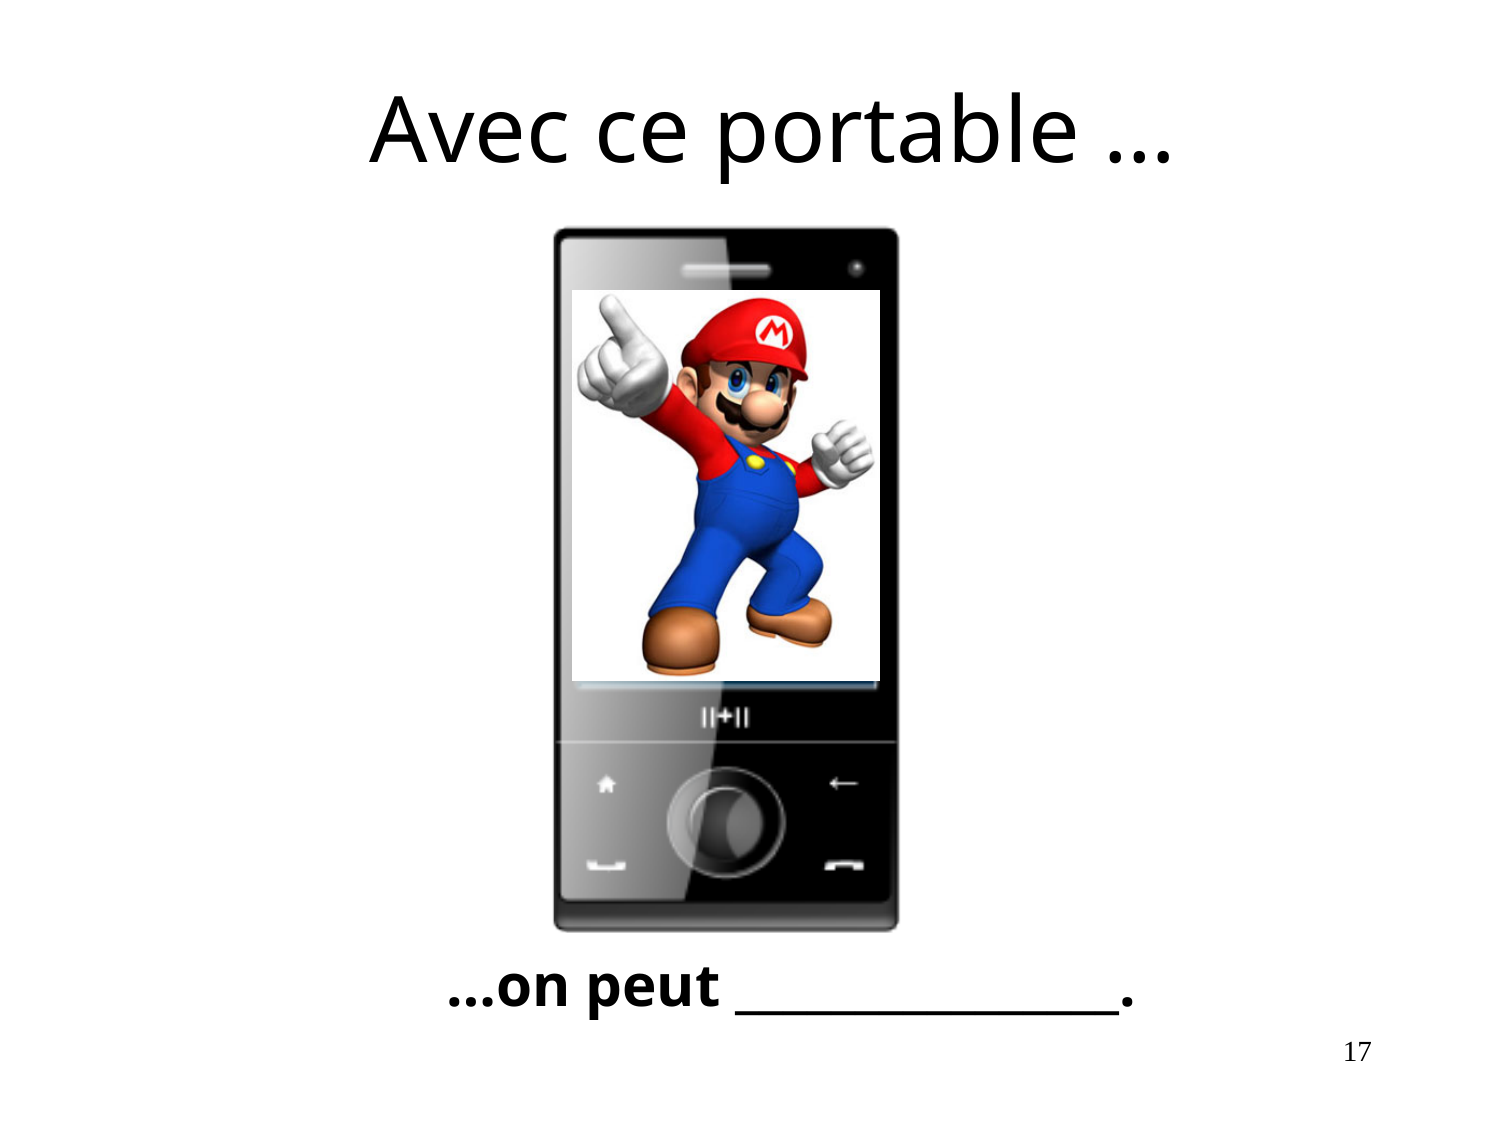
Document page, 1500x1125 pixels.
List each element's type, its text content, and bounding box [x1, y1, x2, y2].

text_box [359, 219, 1105, 965]
slide_number 17 [1074, 1024, 1388, 1101]
title Avec ce portable … [135, 42, 1411, 209]
text_box …on peut ________________. [171, 940, 1412, 1026]
